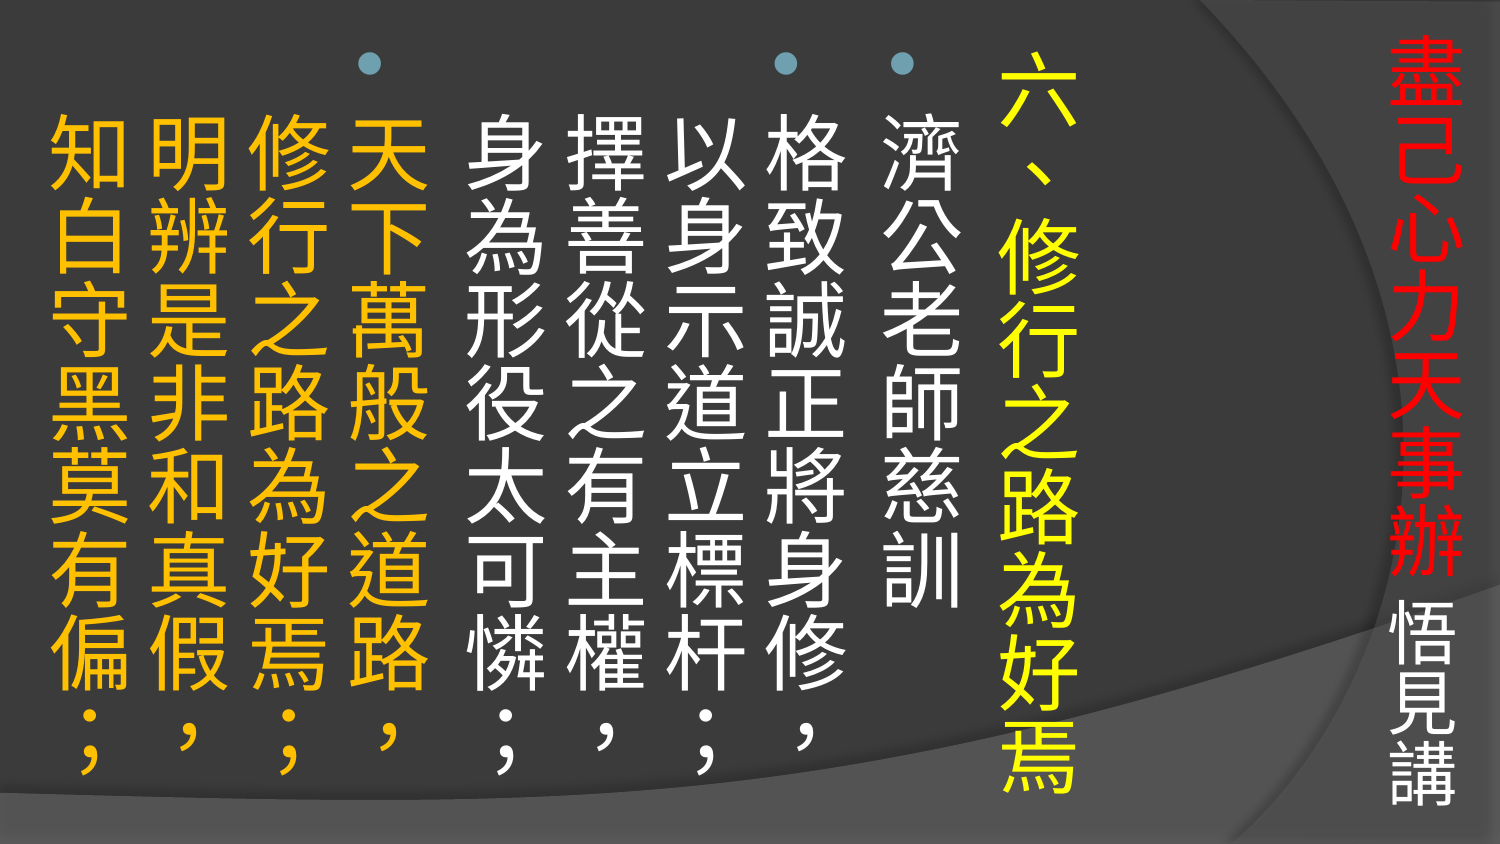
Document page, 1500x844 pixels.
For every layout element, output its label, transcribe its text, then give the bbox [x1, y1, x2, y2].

list 六、修行之路為好焉 濟公老師慈訓 格致誠正將身修，以身示道立標杆； 擇善從之有主權，身為形役太可憐； 天下萬般之道路，修行之路為好焉； 明辨是非和真假，知白守黑莫有偏； [29, 27, 1365, 820]
title 盡己心力天事辦 悟見講 [1364, 21, 1483, 820]
